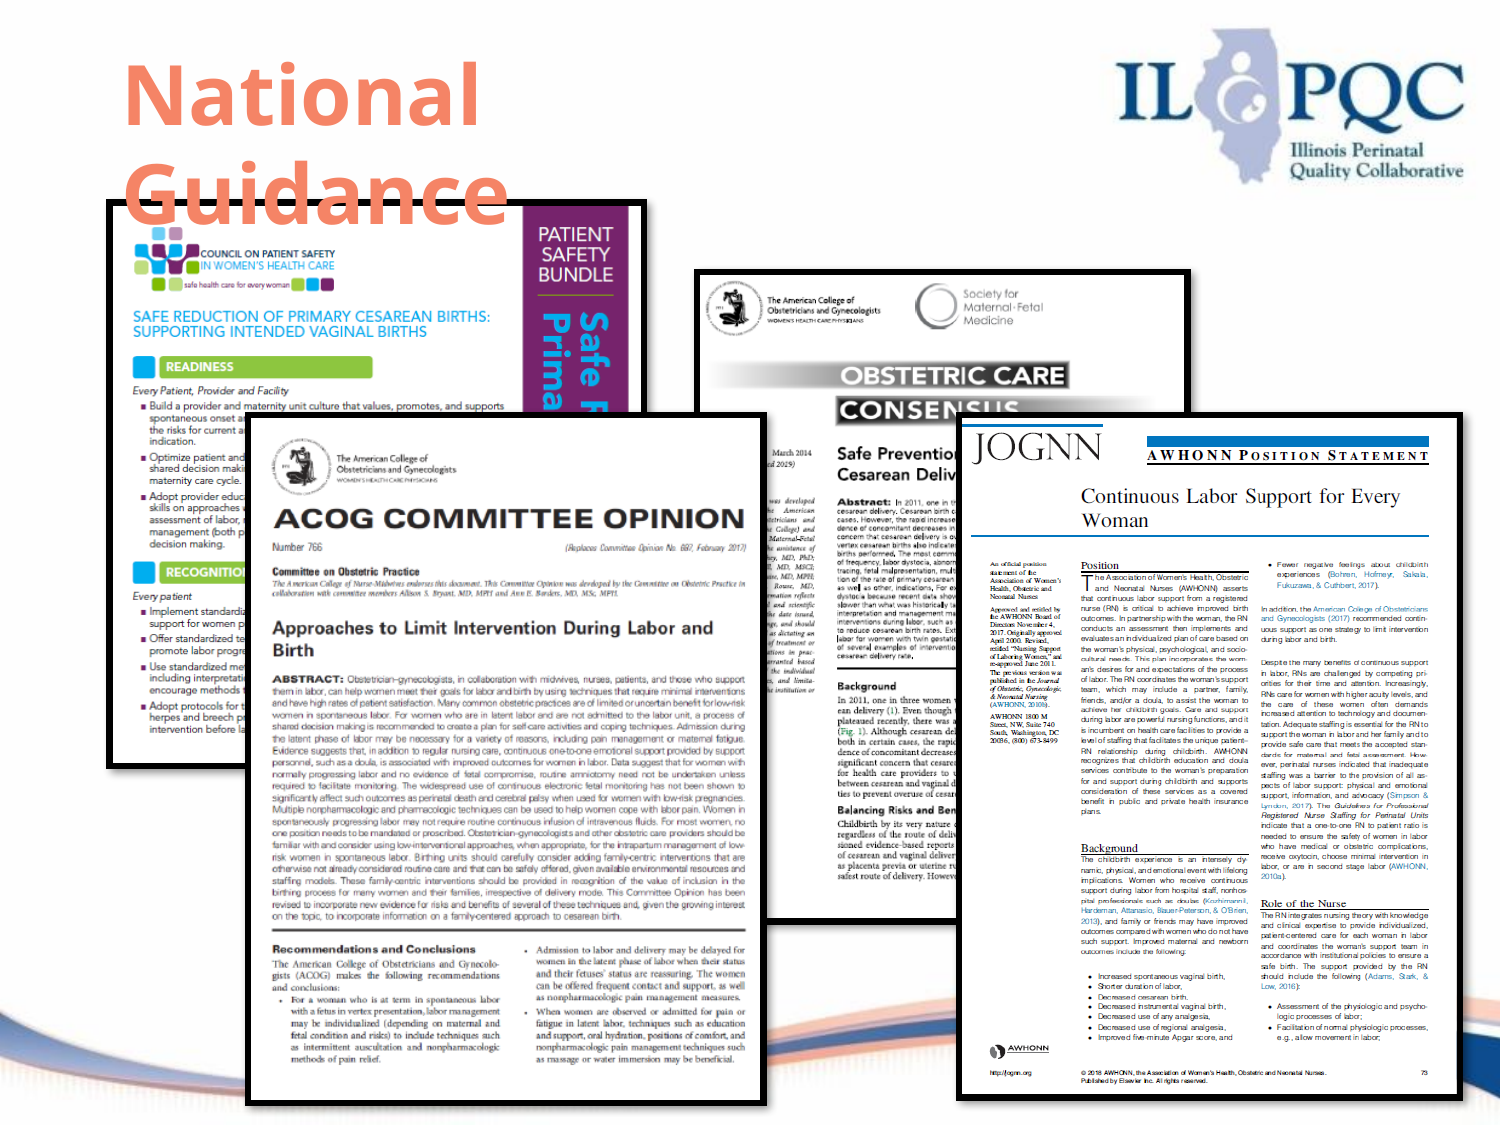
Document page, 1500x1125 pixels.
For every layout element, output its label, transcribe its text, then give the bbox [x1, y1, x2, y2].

picture [0, 0, 1500, 1125]
text_box National Guidance [106, 34, 844, 222]
